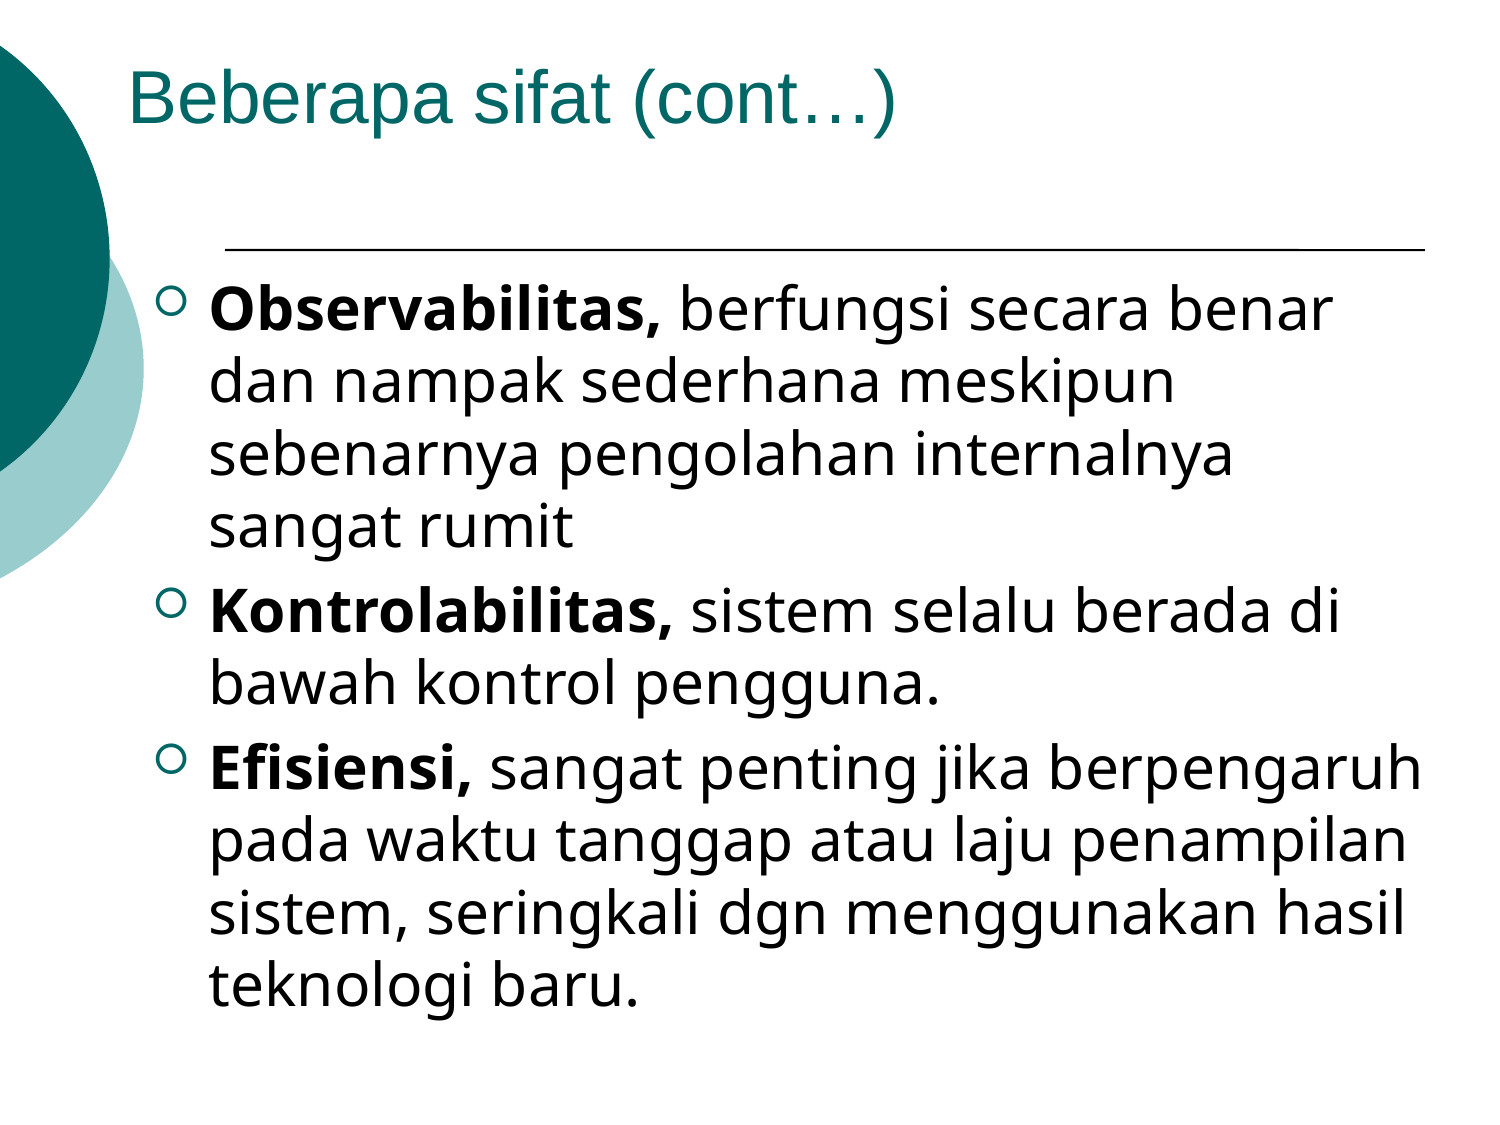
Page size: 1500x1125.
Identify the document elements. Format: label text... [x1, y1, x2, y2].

title Beberapa sifat (cont…) [112, 0, 1388, 188]
list Observabilitas, berfungsi secara benar dan nampak sederhana meskipun sebenarnya pengolahan internalnya sangat rumit Kontrolabilitas, sistem selalu berada di bawah kontrol pengguna. Efisiensi, sangat penting jika berpengaruh pada waktu tanggap atau laju penampilan sistem, seringkali dgn menggunakan hasil teknologi baru. [137, 262, 1450, 1088]
